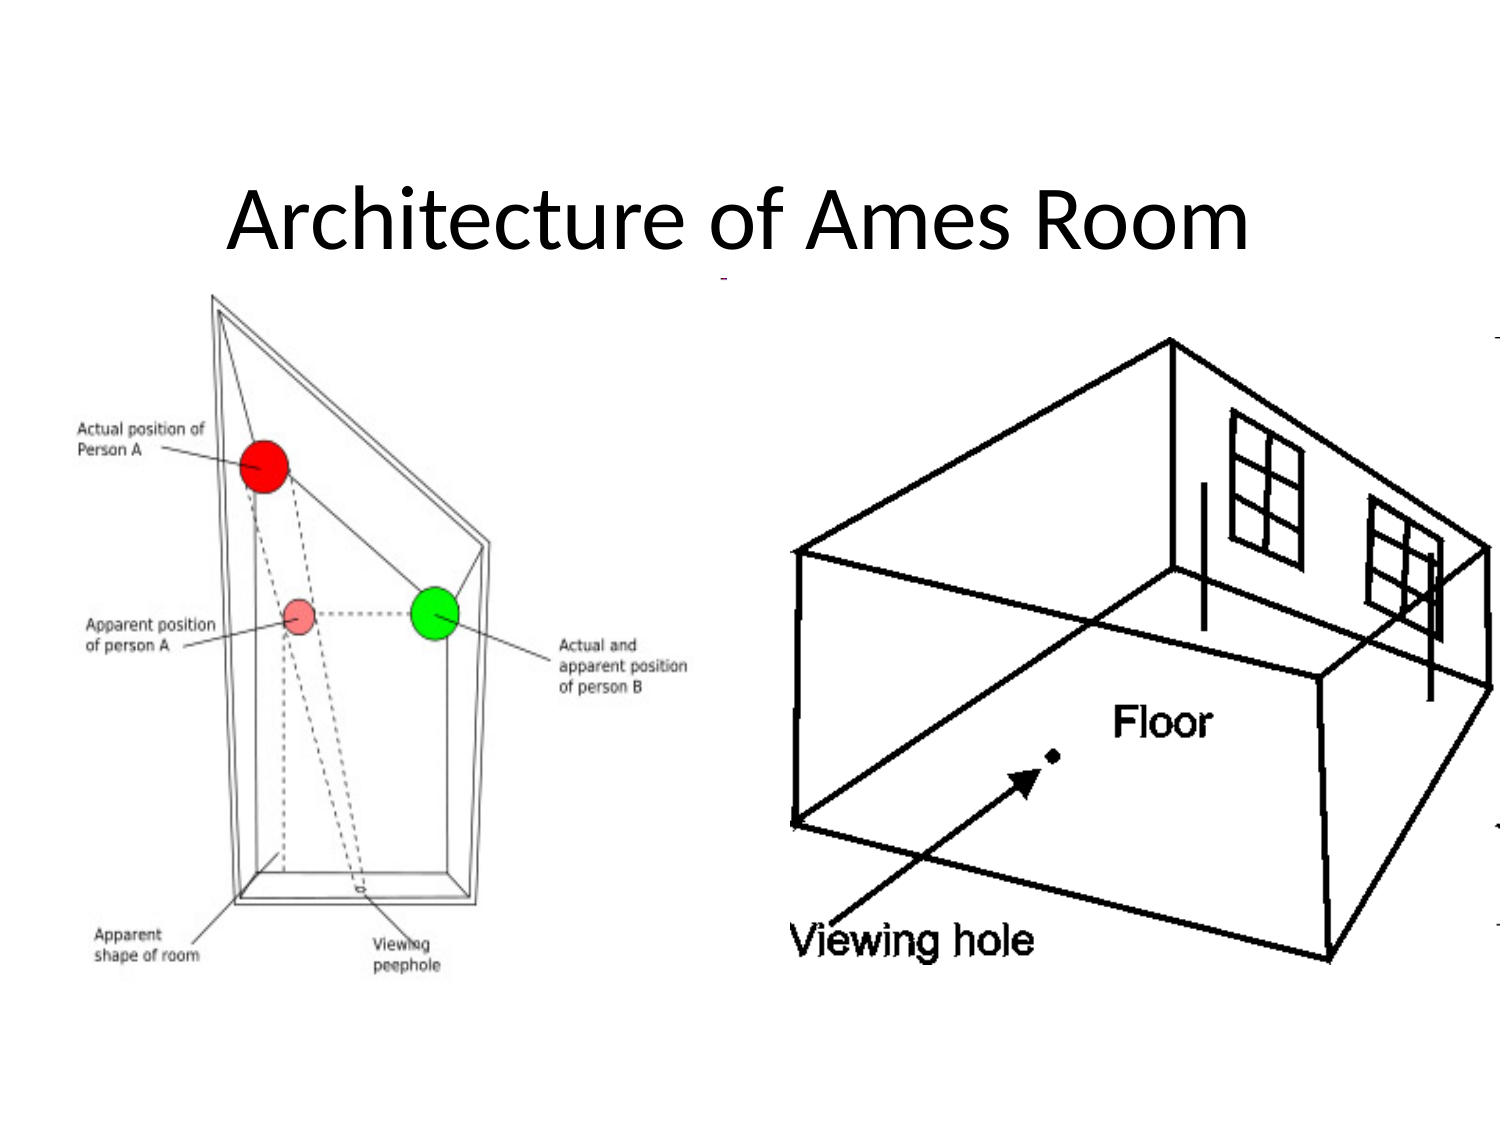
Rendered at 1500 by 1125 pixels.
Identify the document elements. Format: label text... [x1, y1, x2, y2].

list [64, 278, 727, 1022]
title Architecture of Ames Room [64, 125, 1415, 301]
picture [790, 337, 1500, 965]
